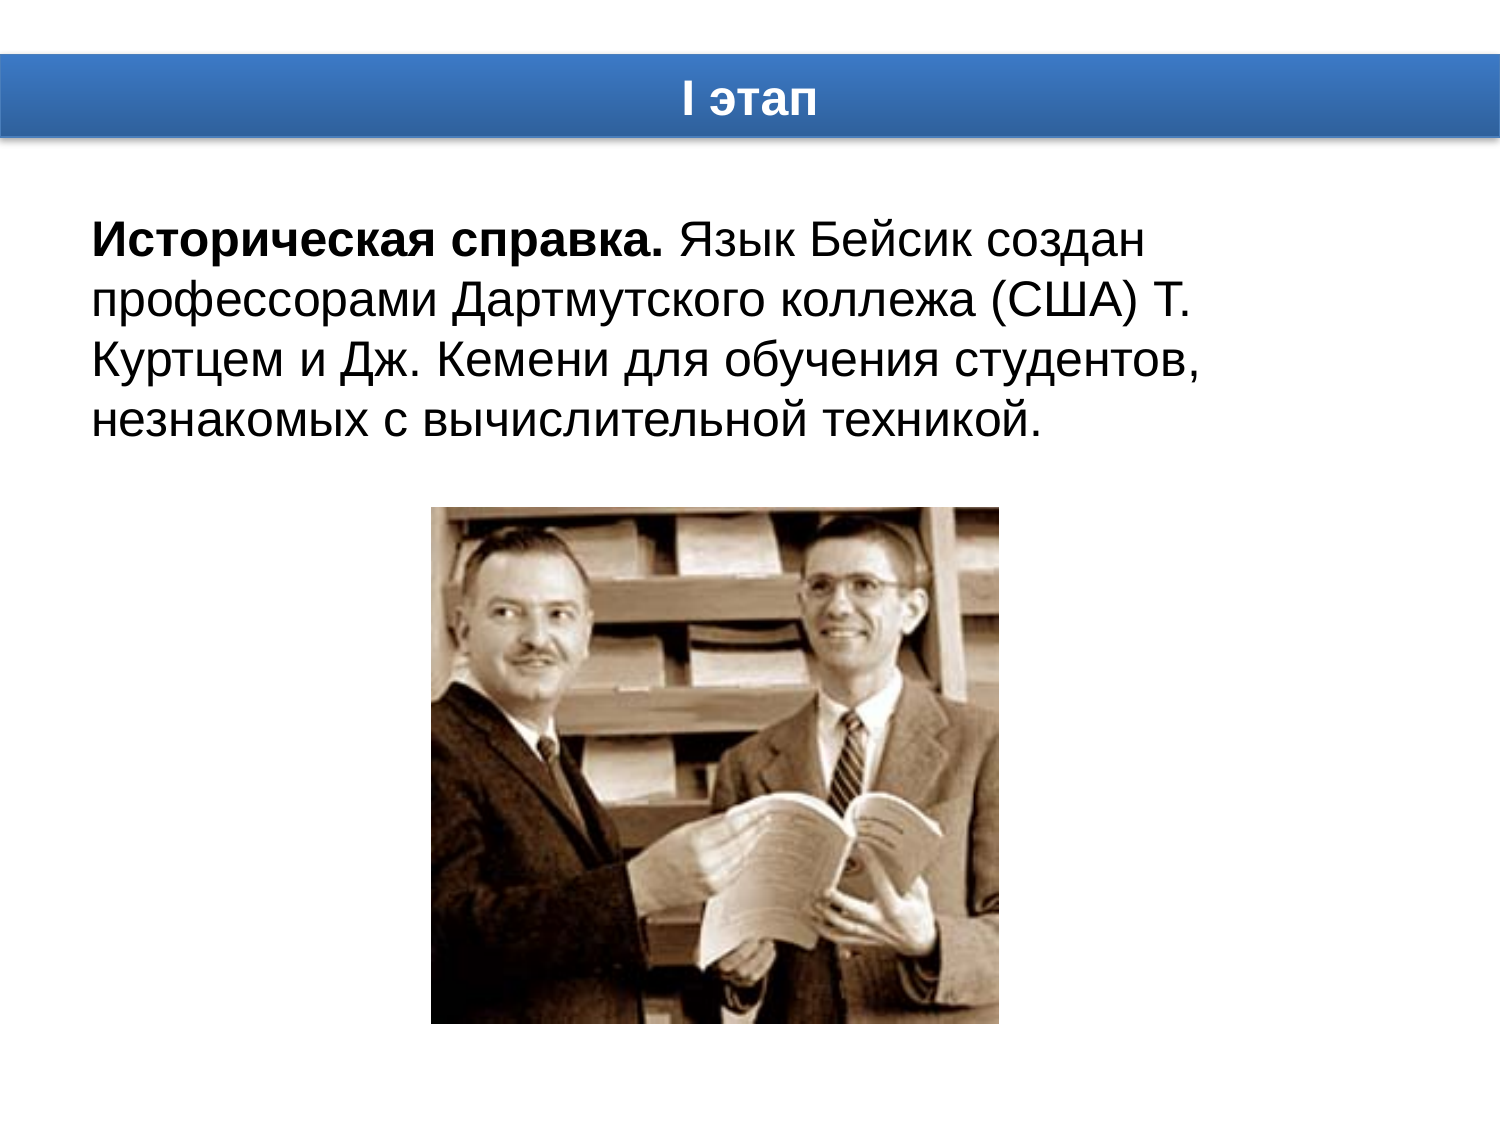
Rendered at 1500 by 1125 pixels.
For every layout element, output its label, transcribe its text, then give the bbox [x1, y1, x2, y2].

picture [430, 507, 1000, 1024]
text_box Историческая справка. Язык Бейсик создан профессорами Дартмутского коллежа (США) Т. Куртцем и Дж. Кемени для обучения студентов, незнакомых с вычислительной техникой. [76, 198, 1306, 454]
text_box I этап [0, 54, 1500, 138]
